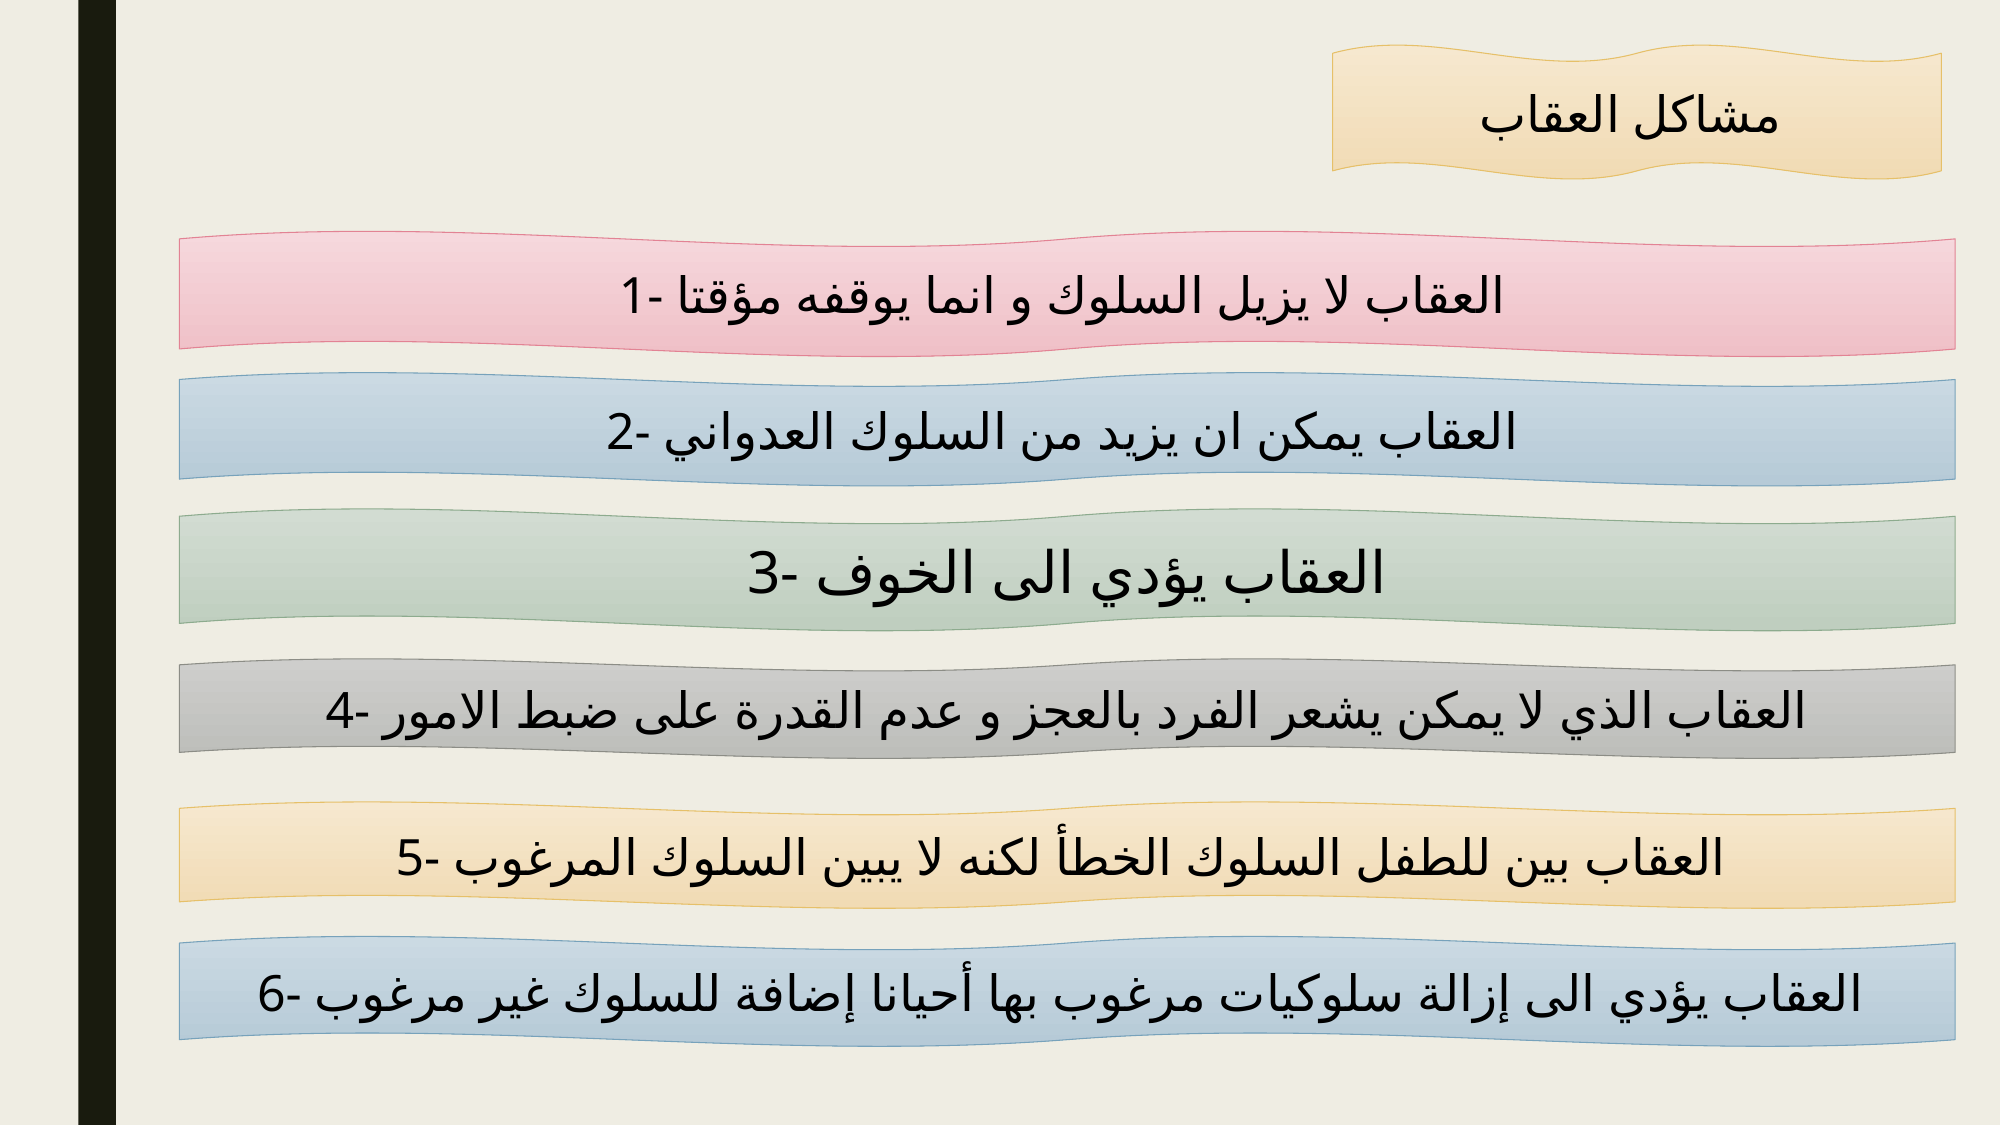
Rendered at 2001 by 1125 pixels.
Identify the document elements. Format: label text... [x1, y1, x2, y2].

text_box 5- العقاب بين للطفل السلوك الخطأ لكنه لا يبين السلوك المرغوب [178, 801, 1956, 909]
text_box مشاكل العقاب [1332, 44, 1942, 180]
text_box 1- العقاب لا يزيل السلوك و انما يوقفه مؤقتا [178, 230, 1956, 358]
text_box 6- العقاب يؤدي الى إزالة سلوكيات مرغوب بها أحيانا إضافة للسلوك غير مرغوب [178, 935, 1956, 1047]
text_box 4- العقاب الذي لا يمكن يشعر الفرد بالعجز و عدم القدرة على ضبط الامور [178, 658, 1956, 759]
text_box 3- العقاب يؤدي الى الخوف [178, 508, 1956, 632]
text_box 2- العقاب يمكن ان يزيد من السلوك العدواني [178, 372, 1956, 487]
